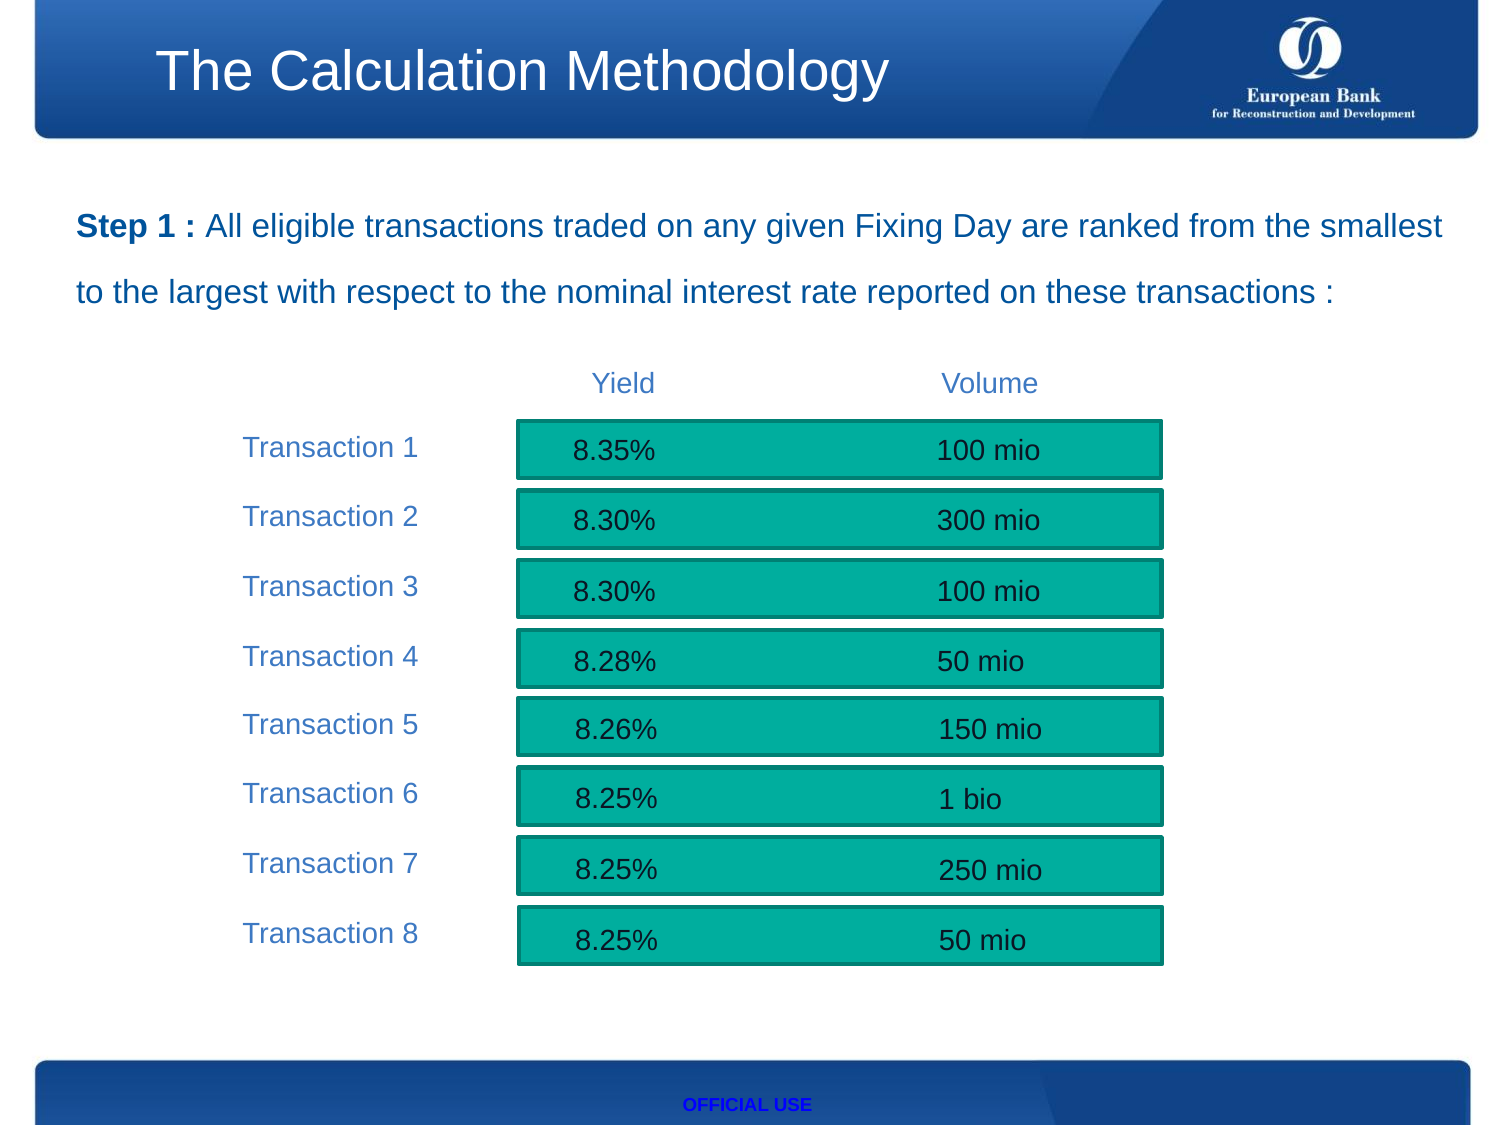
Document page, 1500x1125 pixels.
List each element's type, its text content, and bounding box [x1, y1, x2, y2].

picture [0, 0, 1500, 1125]
text_box Step 1 : All eligible transactions traded on any given Fixing Day are ranked from the smallest to the largest with respect to the nominal interest rate reported on these transactions : [76, 177, 1468, 333]
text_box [227, 356, 1163, 965]
text_box OFFICIAL USE [20, 1085, 1480, 1123]
title The Calculation Methodology [155, 34, 1500, 103]
